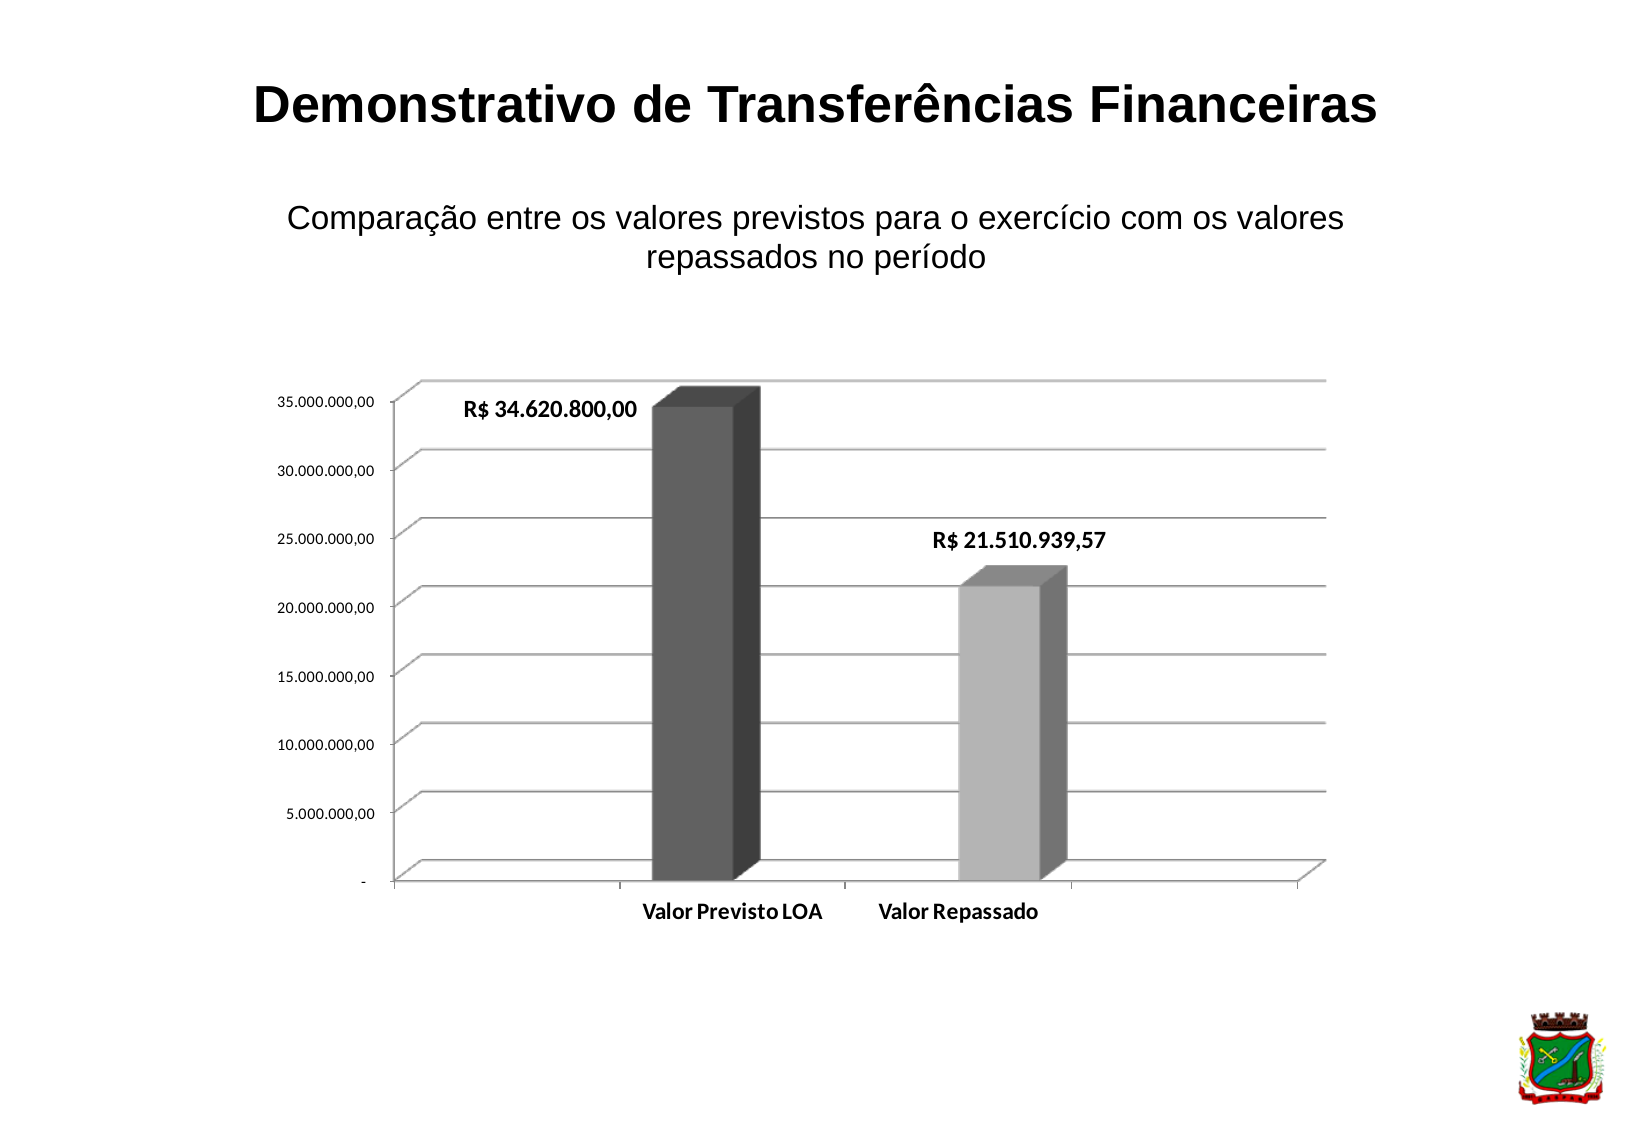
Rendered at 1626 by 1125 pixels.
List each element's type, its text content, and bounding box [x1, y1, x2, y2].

picture [1516, 1011, 1610, 1107]
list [99, 352, 1393, 997]
text_box Demonstrativo de Transferências Financeiras Comparação entre os valores previstos para o exercício com os valores repassados no período [198, 63, 1435, 283]
